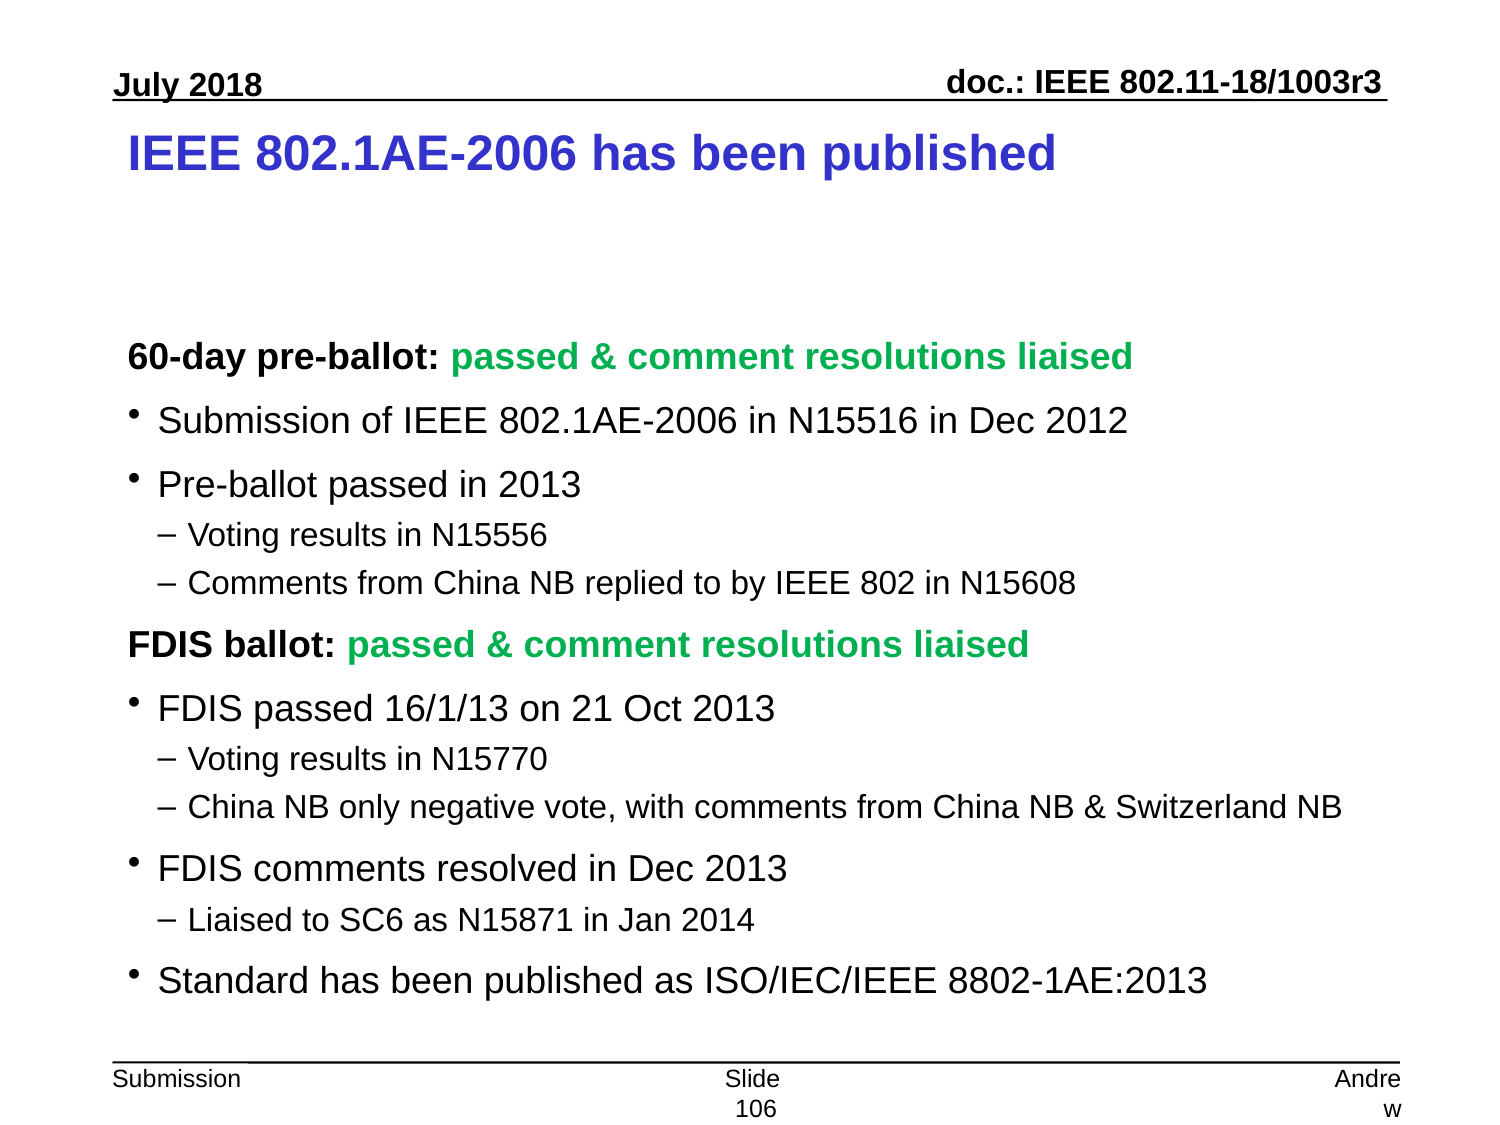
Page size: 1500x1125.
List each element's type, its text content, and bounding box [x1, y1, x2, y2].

footer Andrew Myles, Cisco [1320, 1061, 1402, 1093]
list 60-day pre-ballot: passed & comment resolutions liaised Submission of IEEE 802.1AE-2006 in N15516 in Dec 2012 Pre-ballot passed in 2013 Voting results in N15556 Comments from China NB replied to by IEEE 802 in N15608 FDIS ballot: passed & comment resolutions liaised FDIS passed 16/1/13 on 21 Oct 2013 Voting results in N15770 China NB only negative vote, with comments from China NB & Switzerland NB FDIS comments resolved in Dec 2013 Liaised to SC6 as N15871 in Jan 2014 Standard has been published as ISO/IEC/IEEE 8802-1AE:2013 [112, 324, 1388, 1000]
title IEEE 802.1AE-2006 has been published [112, 112, 1475, 288]
slide_number Slide 106 [709, 1061, 803, 1093]
